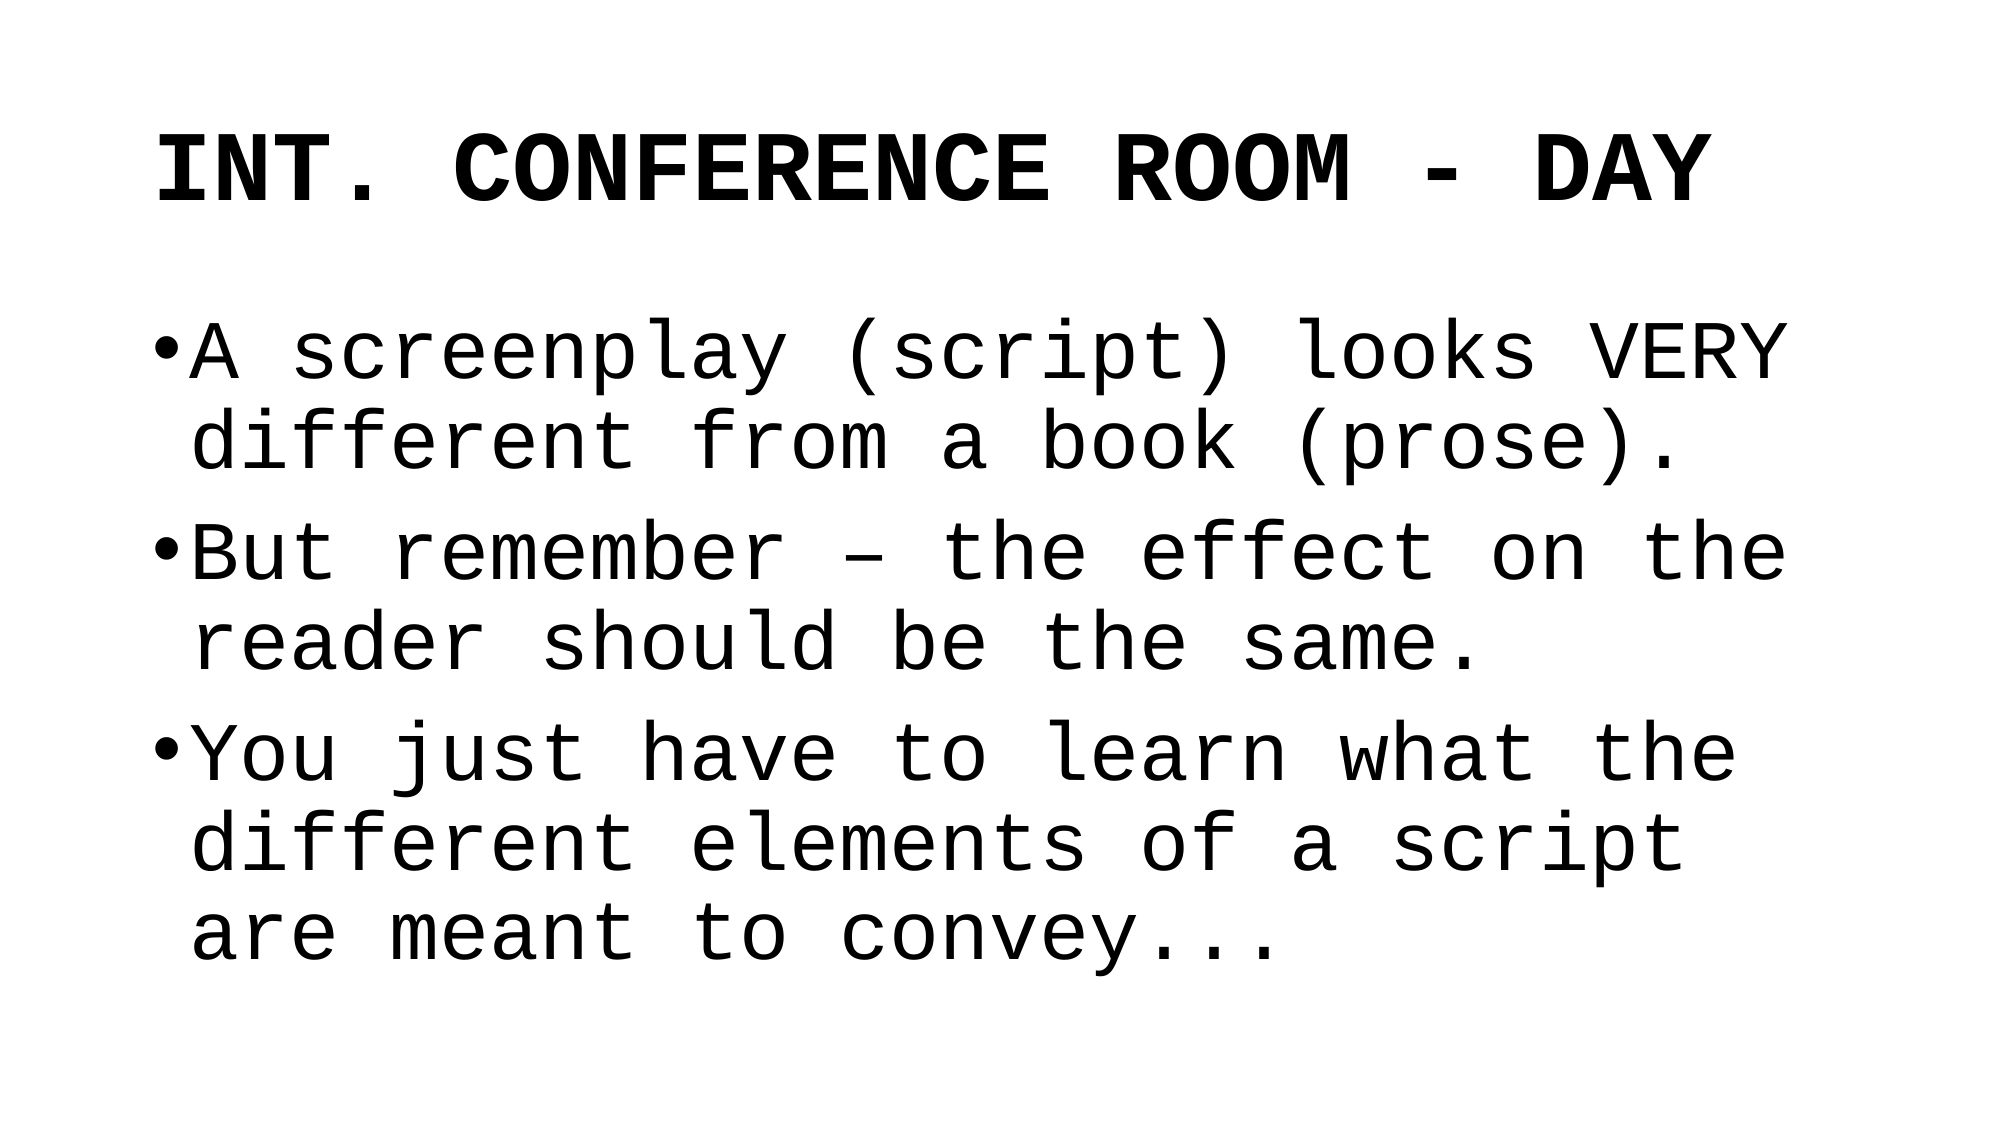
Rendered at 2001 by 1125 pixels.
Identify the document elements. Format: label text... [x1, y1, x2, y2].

list A screenplay (script) looks VERY different from a book (prose). But remember – the effect on the reader should be the same. You just have to learn what the different elements of a script are meant to convey... [137, 299, 1863, 1014]
title INT. CONFERENCE ROOM - DAY [137, 59, 1863, 278]
